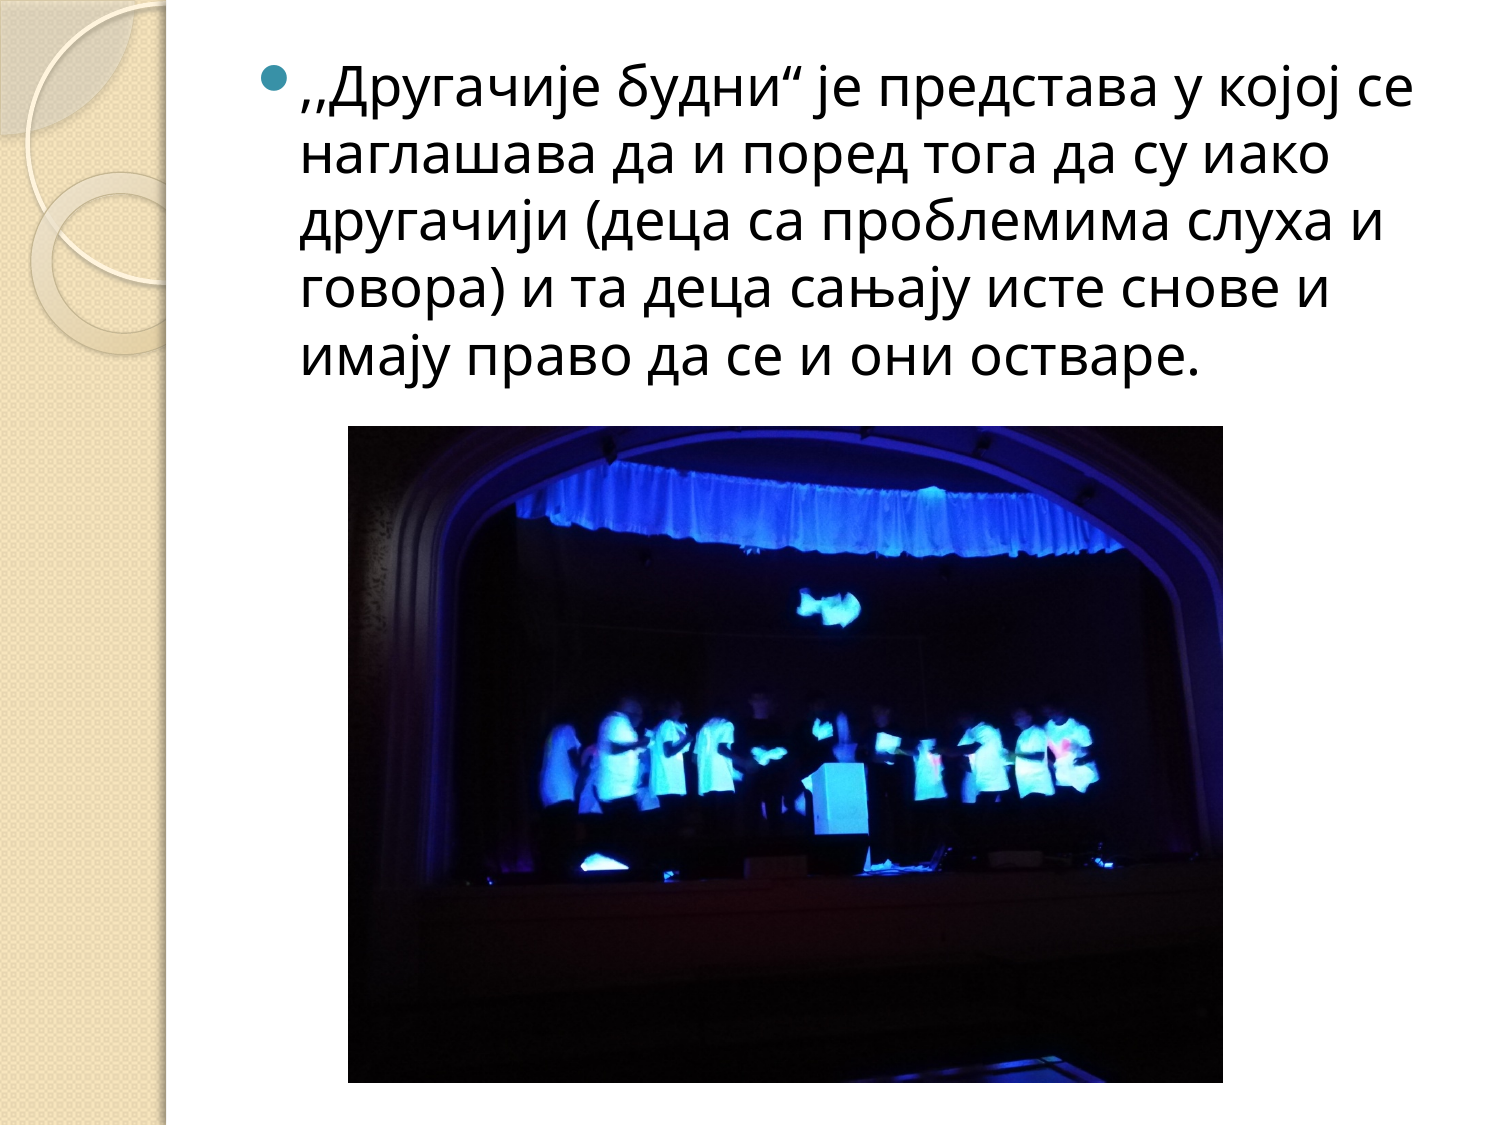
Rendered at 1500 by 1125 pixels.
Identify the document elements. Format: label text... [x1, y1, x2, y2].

picture [348, 426, 1223, 1083]
list ,,Другачије будни“ је представа у којој се наглашава да и поред тога да су иако другачији (деца са проблемима слуха и говора) и та деца сањају исте снове и имају право да се и они остваре. [230, 42, 1461, 398]
